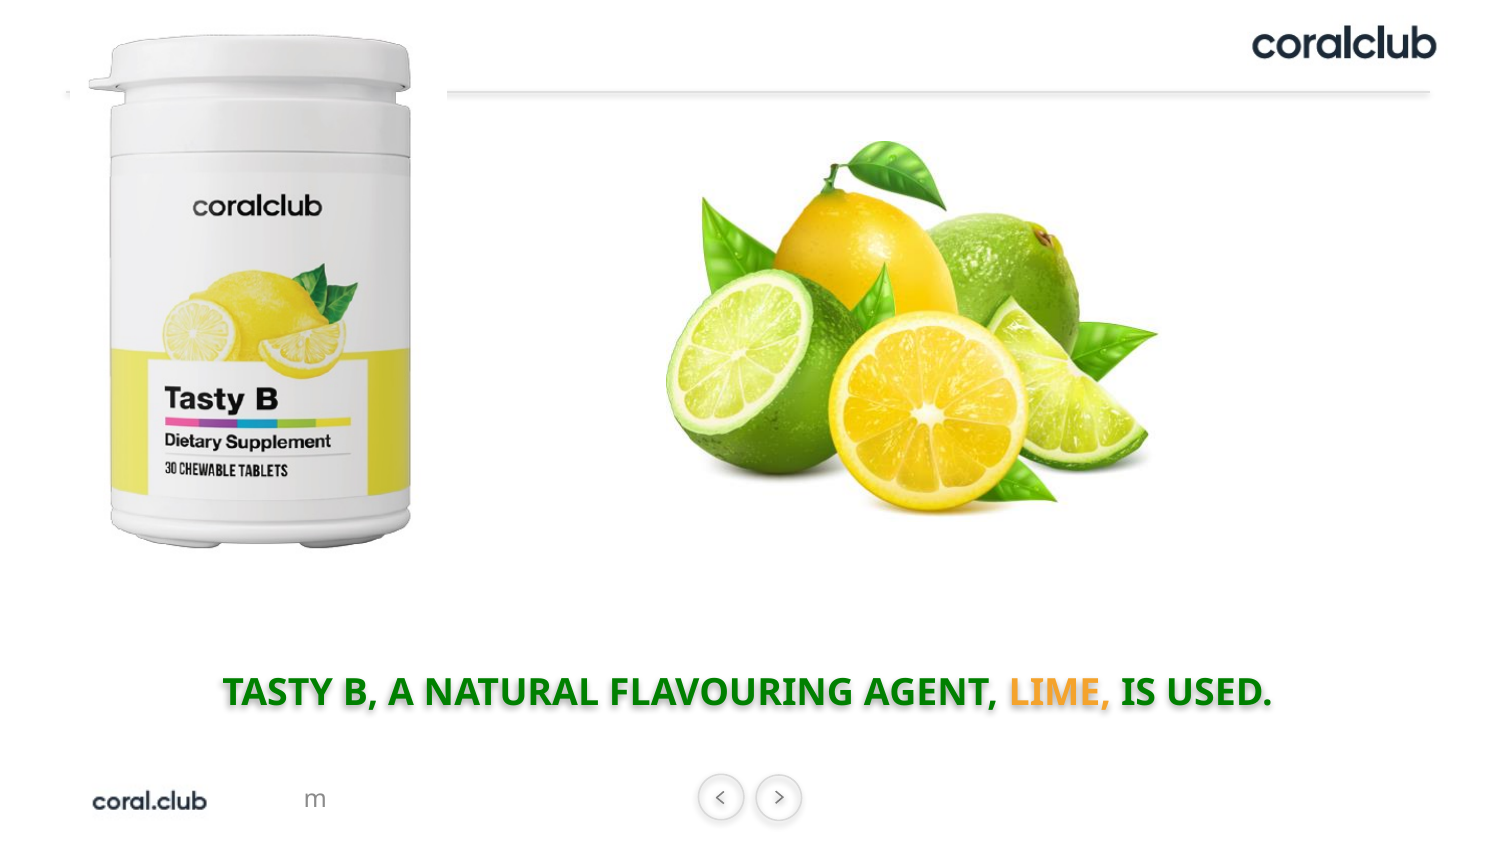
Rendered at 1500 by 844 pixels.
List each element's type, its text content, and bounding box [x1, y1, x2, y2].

picture [1247, 15, 1449, 73]
picture [70, 19, 447, 567]
picture [70, 762, 303, 842]
text_box TASTY B, A NATURAL FLAVOURING AGENT, LIME, IS USED. [70, 644, 1426, 736]
picture [666, 141, 1163, 522]
